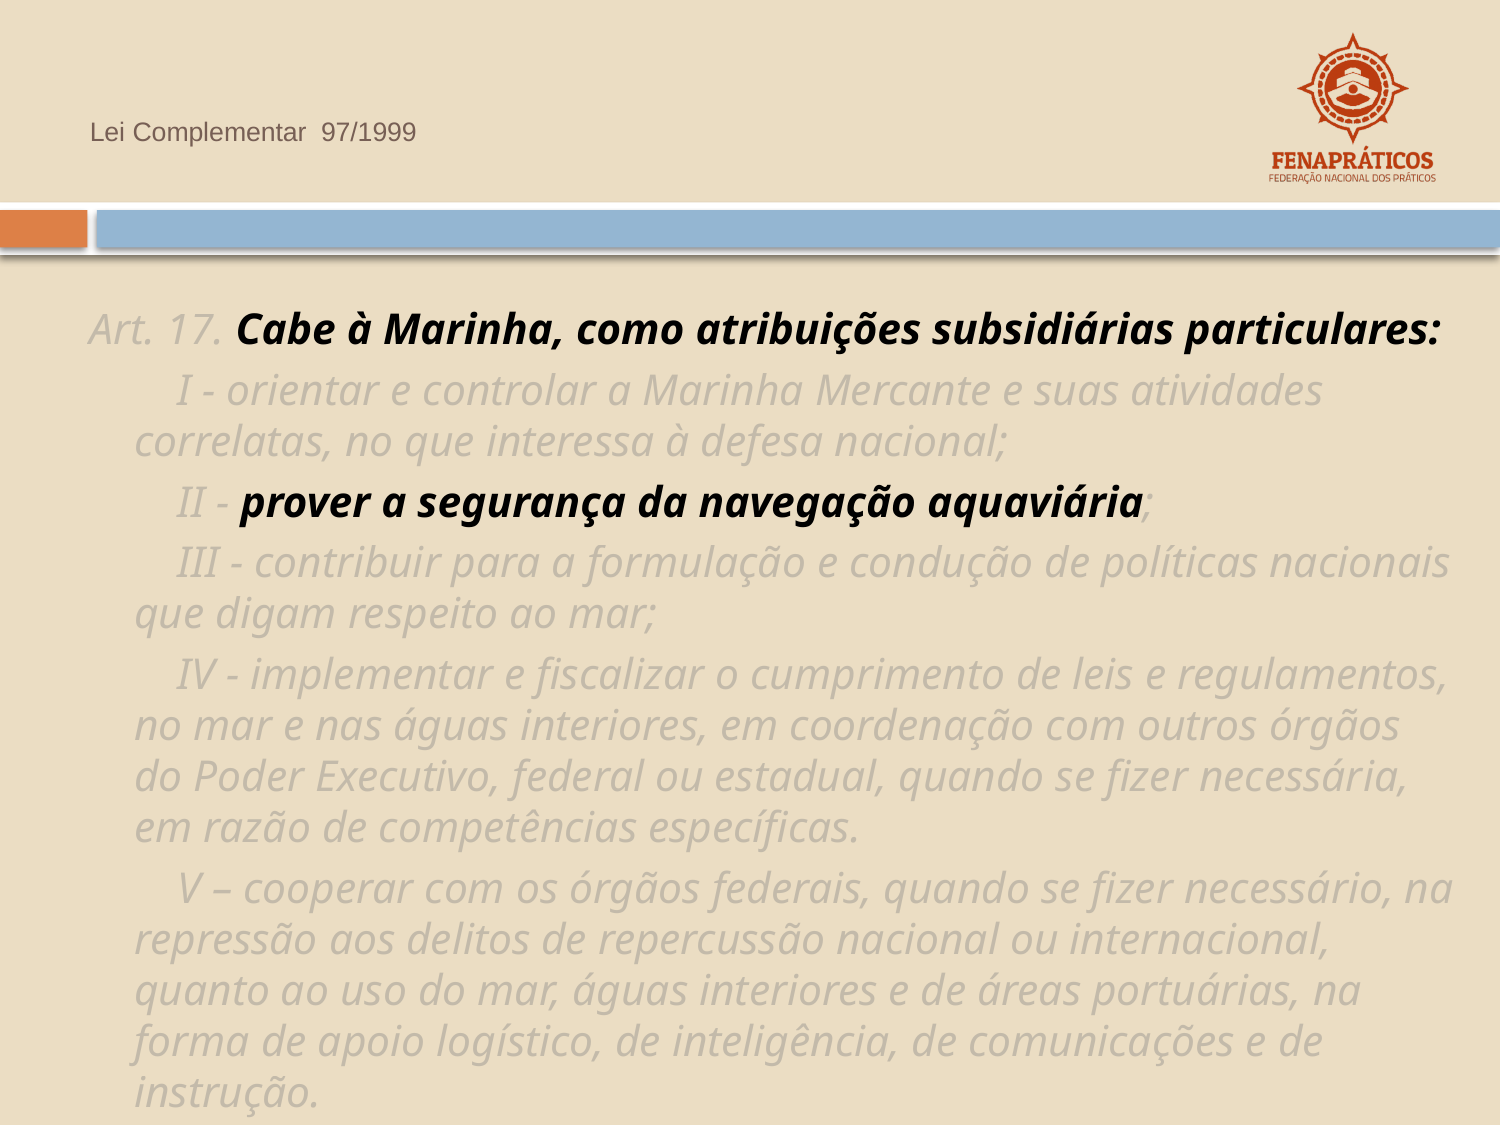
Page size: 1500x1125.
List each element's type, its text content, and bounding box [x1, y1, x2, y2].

list Art. 17. Cabe à Marinha, como atribuições subsidiárias particulares: I - orientar e controlar a Marinha Mercante e suas atividades correlatas, no que interessa à defesa nacional; II - prover a segurança da navegação aquaviária; III - contribuir para a formulação e condução de políticas nacionais que digam respeito ao mar; IV - implementar e fiscalizar o cumprimento de leis e regulamentos, no mar e nas águas interiores, em coordenação com outros órgãos do Poder Executivo, federal ou estadual, quando se fizer necessária, em razão de competências específicas. V – cooperar com os órgãos federais, quando se fizer necessário, na repressão aos delitos de repercussão nacional ou internacional, quanto ao uso do mar, águas interiores e de áreas portuárias, na forma de apoio logístico, de inteligência, de comunicações e de instrução. [75, 237, 1475, 1125]
picture [1262, 24, 1443, 188]
title Lei Complementar 97/1999 [75, 75, 1256, 188]
